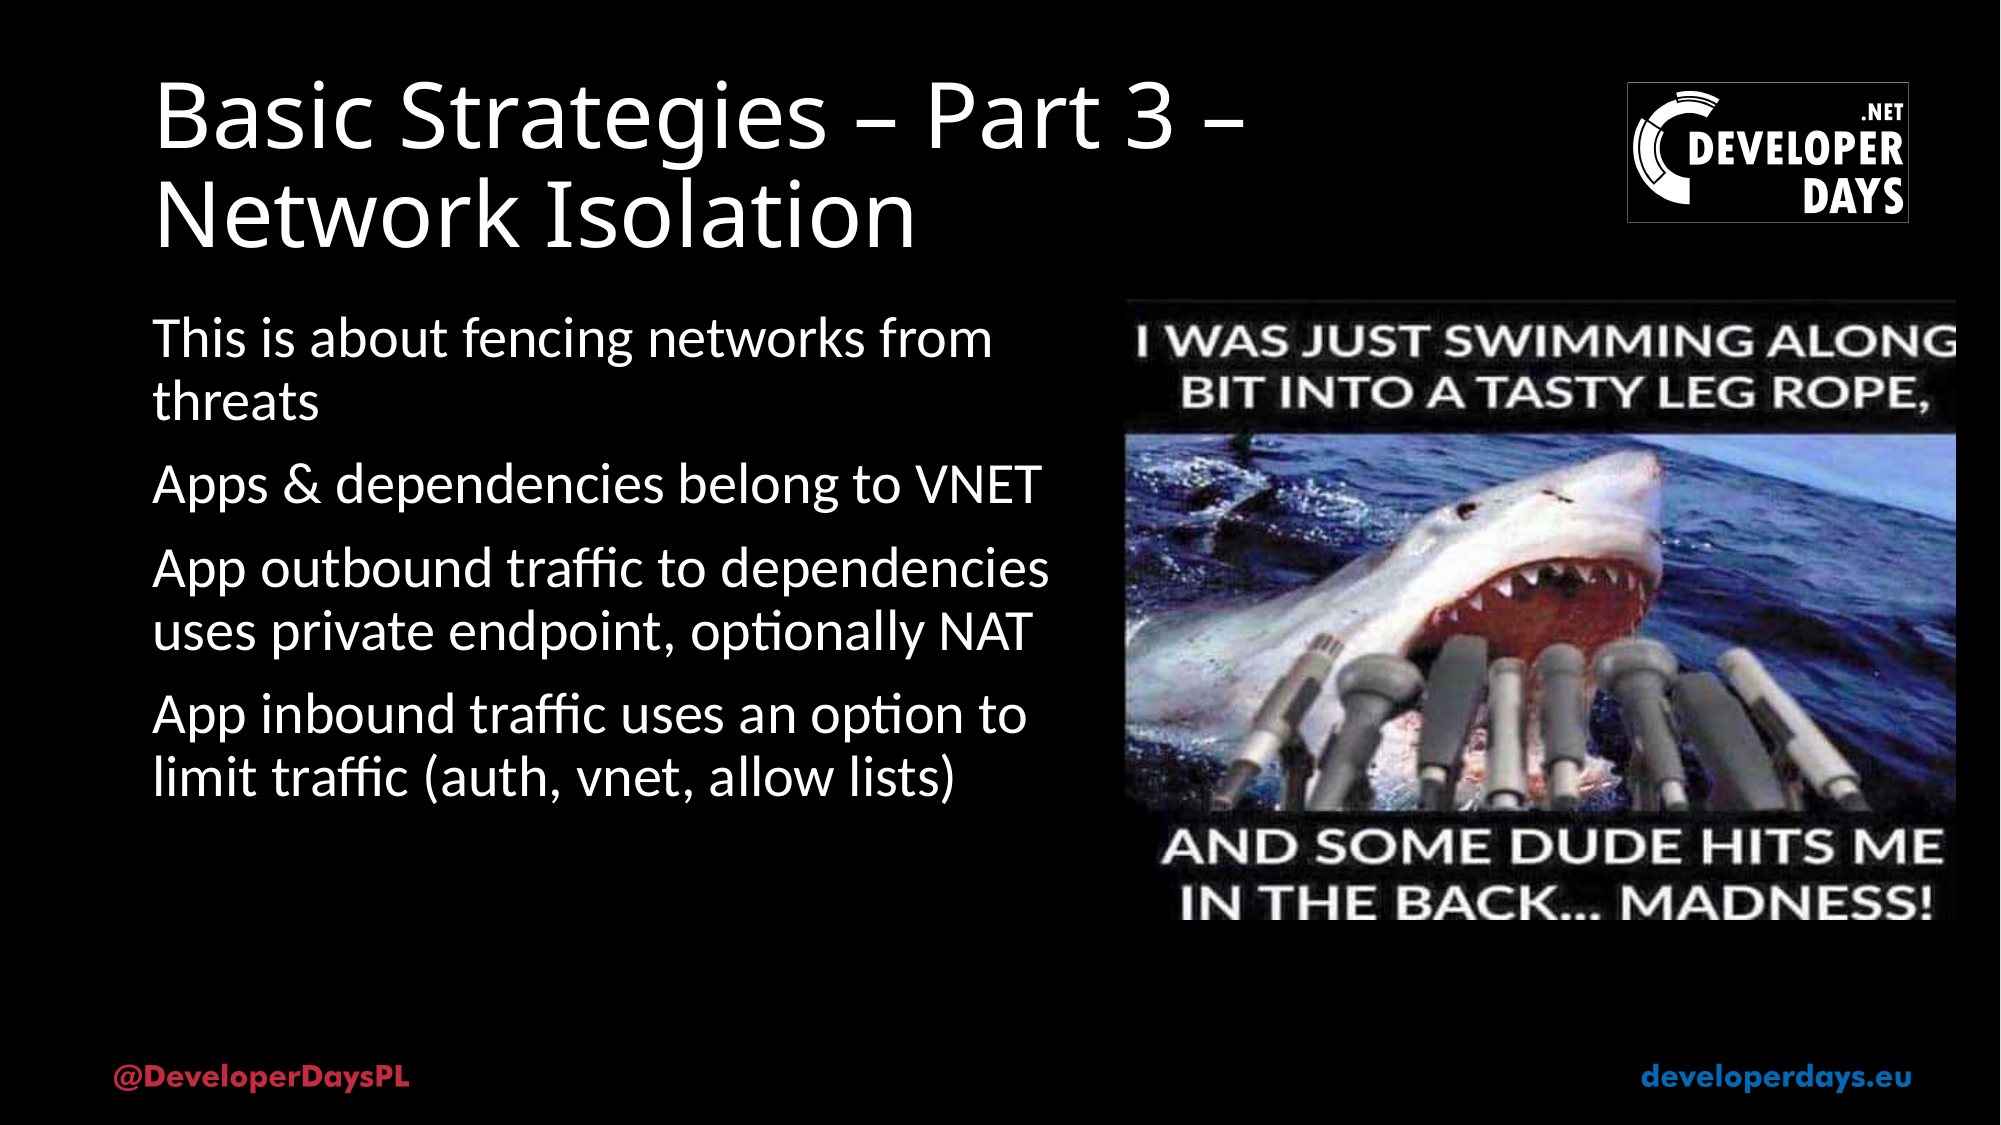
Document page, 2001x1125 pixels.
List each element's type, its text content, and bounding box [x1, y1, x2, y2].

picture [0, 0, 2001, 1125]
list This is about fencing networks from threats Apps & dependencies belong to VNET App outbound traffic to dependencies uses private endpoint, optionally NAT App inbound traffic uses an option to limit traffic (auth, vnet, allow lists) [137, 299, 1125, 1014]
title Basic Strategies – Part 3 – Network Isolation [137, 59, 1538, 278]
